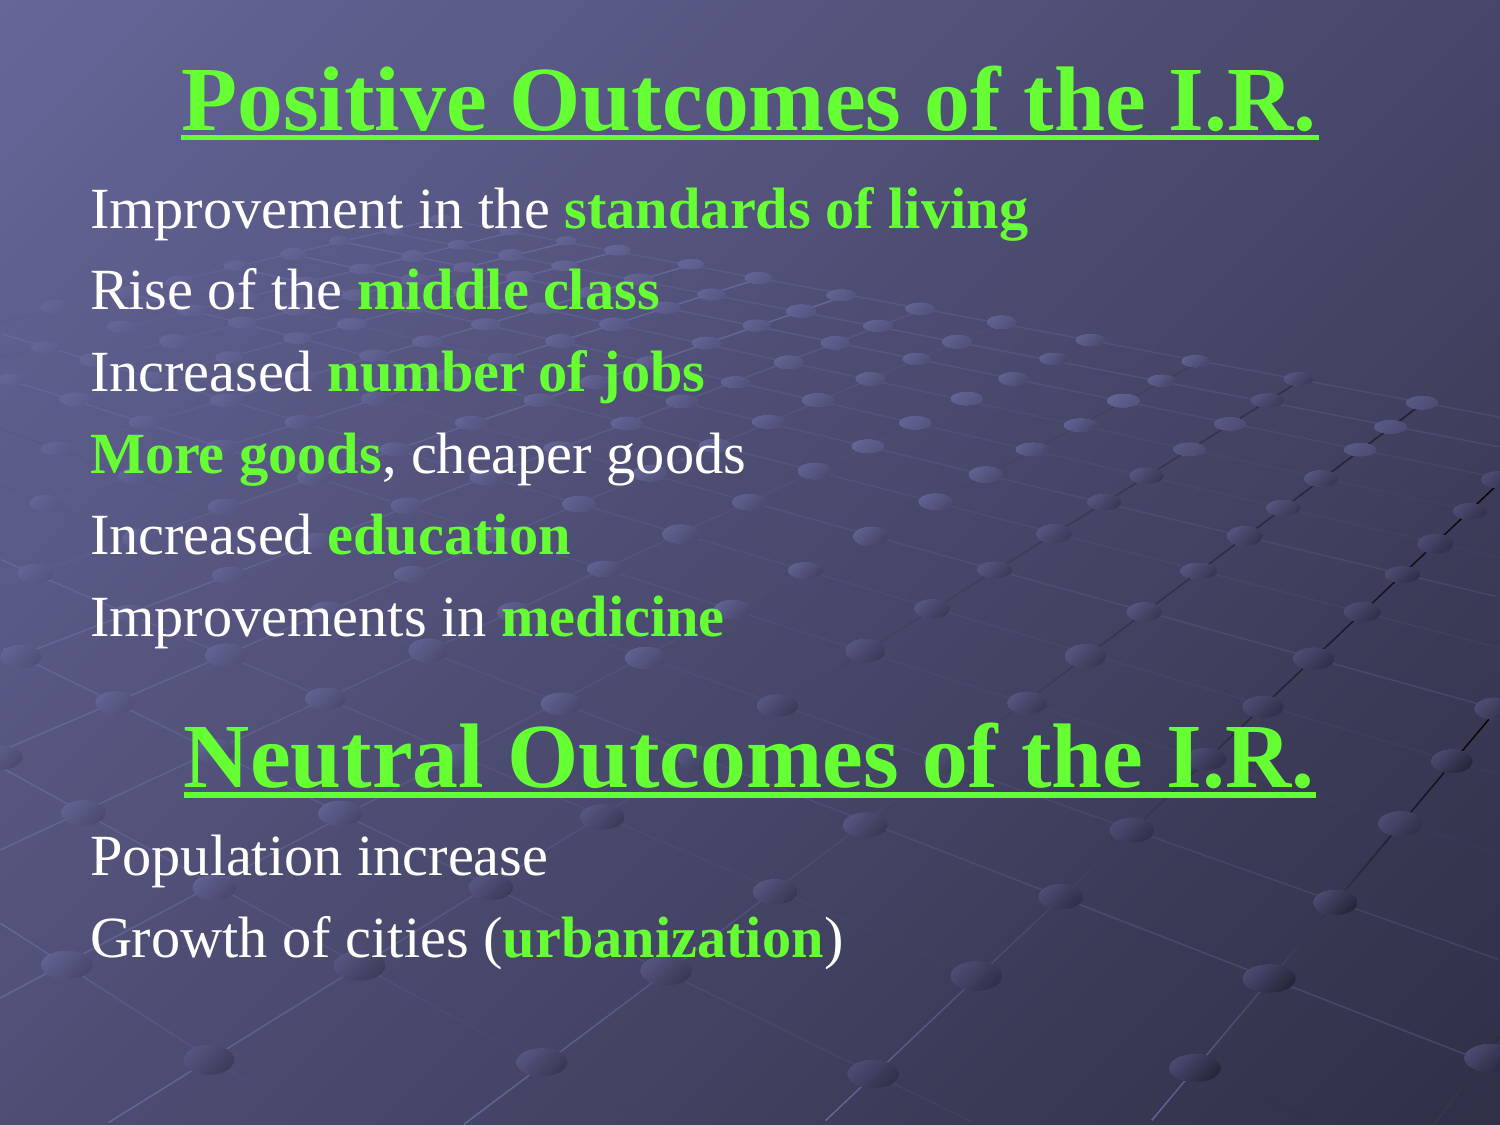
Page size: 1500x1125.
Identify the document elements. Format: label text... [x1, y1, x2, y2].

list Improvement in the standards of living Rise of the middle class Increased number of jobs More goods, cheaper goods Increased education Improvements in medicine Neutral Outcomes of the I.R. Population increase Growth of cities (urbanization) [74, 162, 1426, 1007]
title Positive Outcomes of the I.R. [74, 0, 1426, 162]
